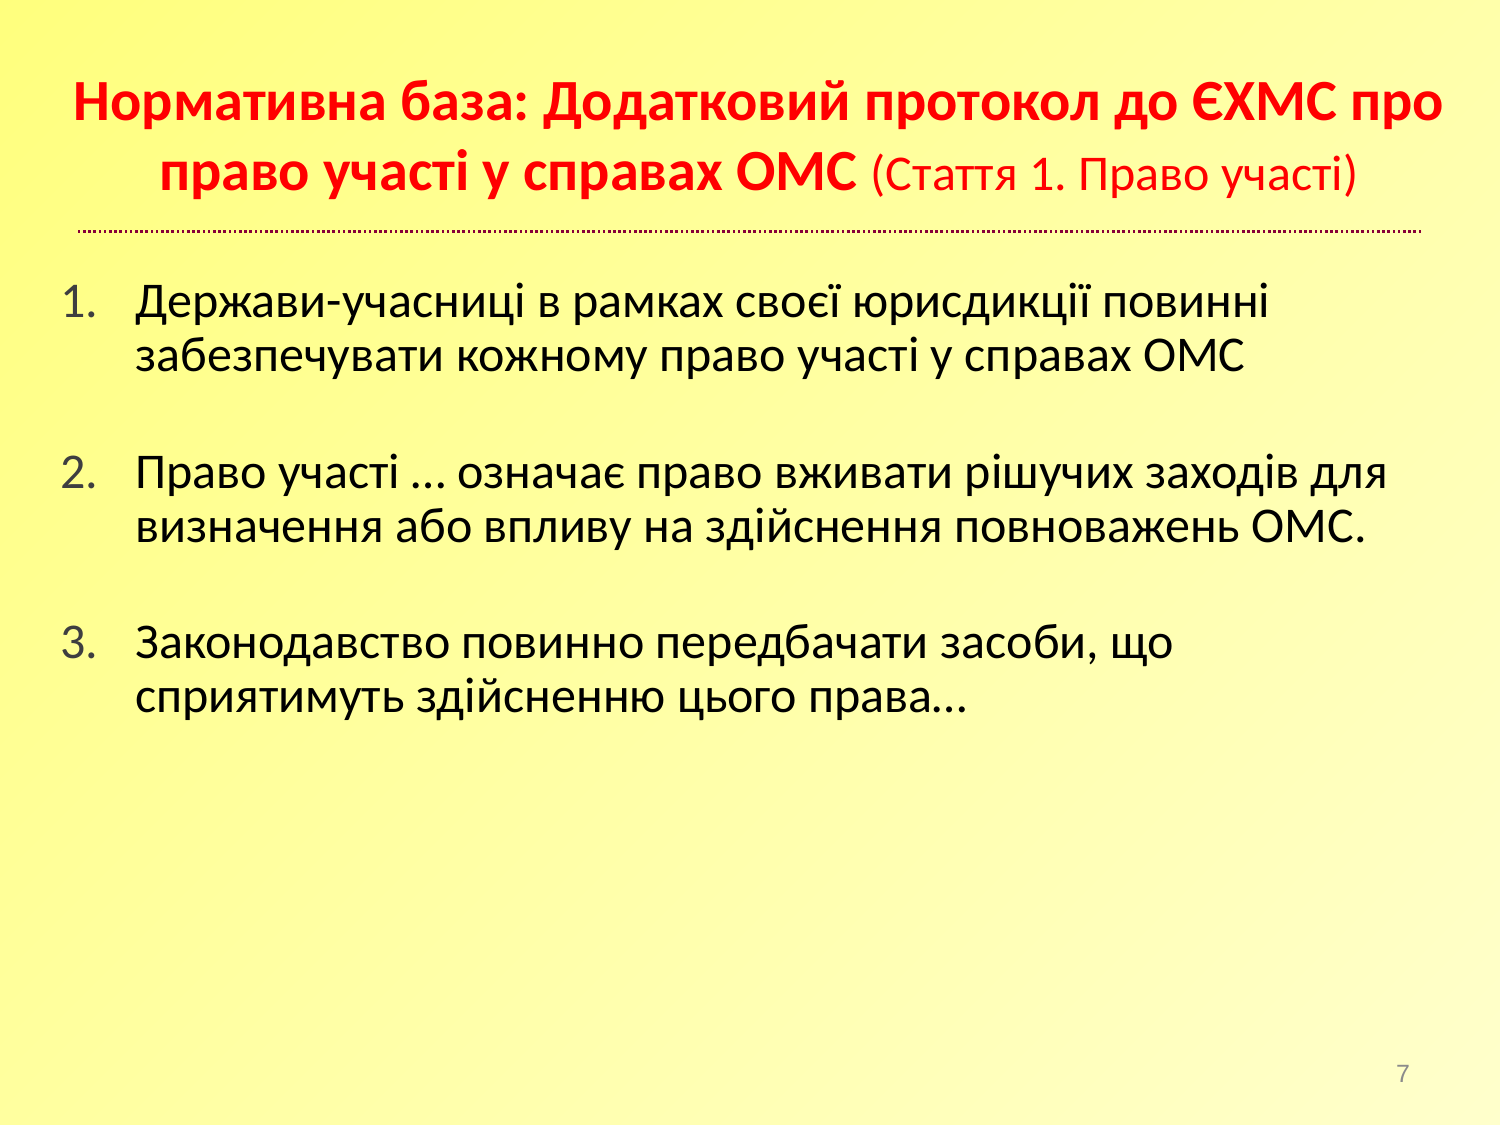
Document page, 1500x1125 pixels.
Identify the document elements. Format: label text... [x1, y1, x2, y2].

slide_number 7 [1074, 1042, 1425, 1103]
text_box Нормативна база: Додатковий протокол до ЄХМС про право участі у справах ОМС (Стаття 1. Право участі) [53, 54, 1465, 291]
text_box Держави-учасниці в рамках своєї юрисдикції повинні забезпечувати кожному право участі у справах ОМС Право участі … означає право вживати рішучих заходів для визначення або впливу на здійснення повноважень ОМС. Законодавство повинно передбачати засоби, що сприятимуть здійсненню цього права… [45, 267, 1464, 983]
